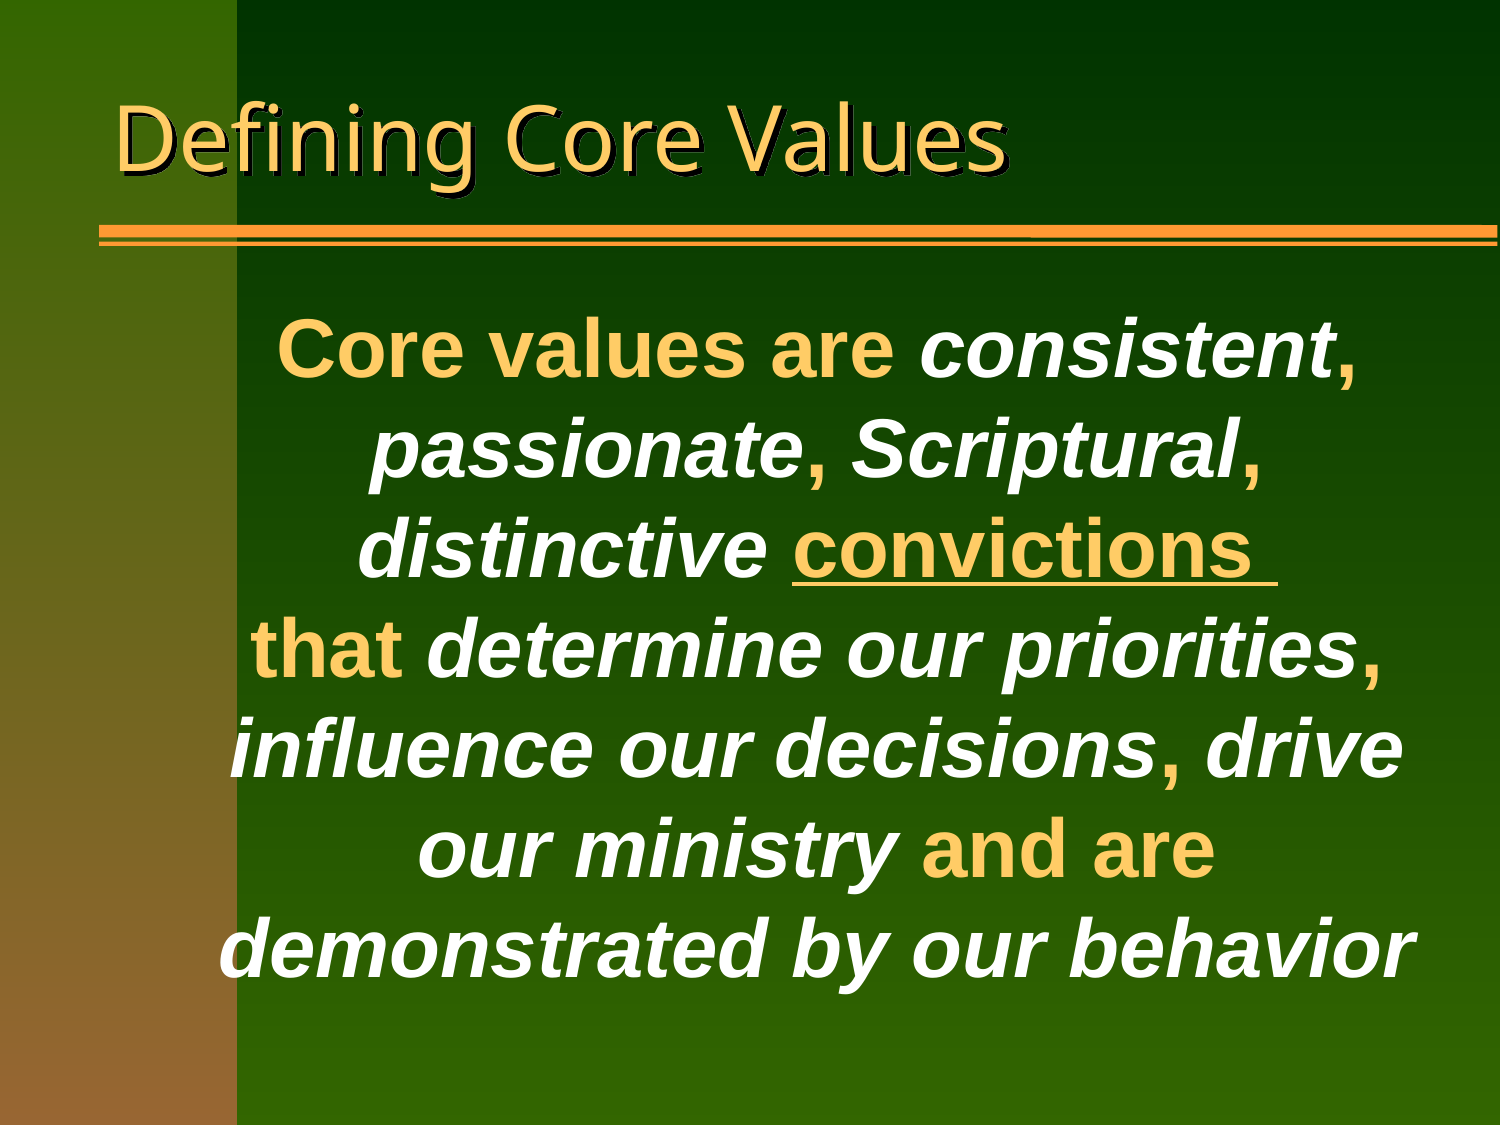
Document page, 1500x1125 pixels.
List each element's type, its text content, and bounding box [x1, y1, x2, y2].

list Core values are consistent, passionate, Scriptural, distinctive convictions that determine our priorities, influence our decisions, drive our ministry and are demonstrated by our behavior [187, 286, 1448, 1073]
title Defining Core Values [96, 43, 1375, 225]
